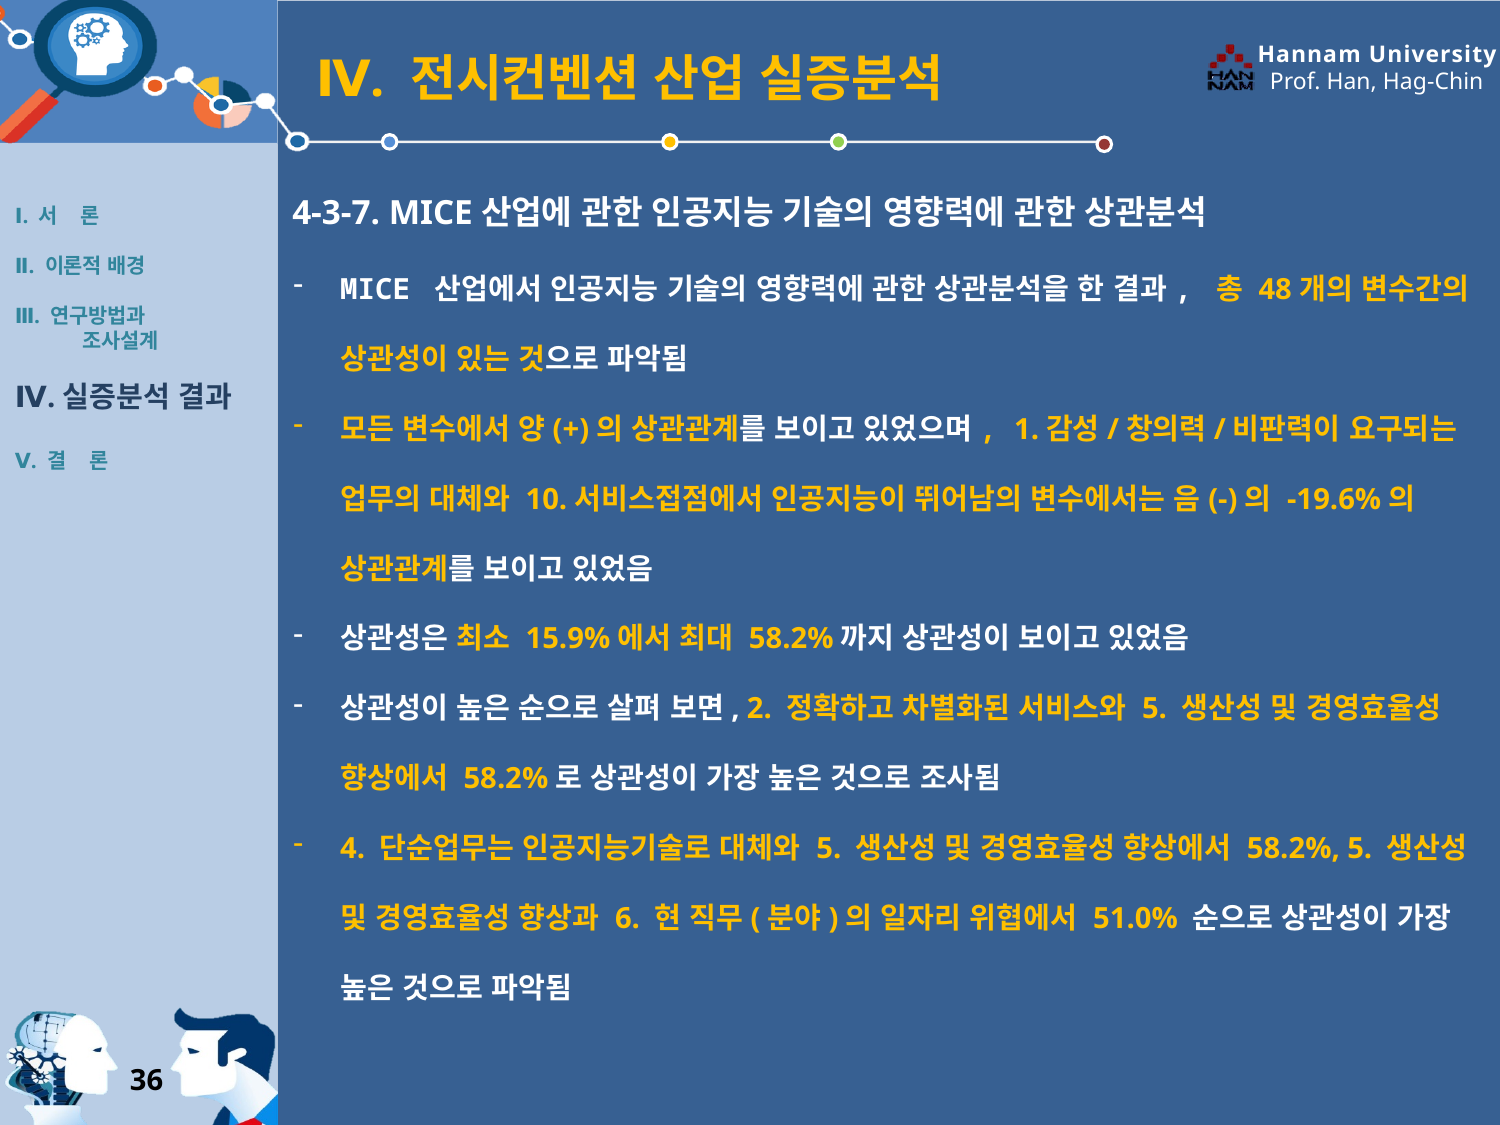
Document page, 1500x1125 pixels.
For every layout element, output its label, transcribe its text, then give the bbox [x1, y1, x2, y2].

text_box Ⅳ. 전시컨벤션 산업 실증분석 [301, 38, 1117, 114]
picture [0, 0, 330, 168]
text_box 4-3-7. MICE산업에 관한 인공지능 기술의 영향력에 관한 상관분석 [277, 183, 1500, 206]
text_box Ⅰ. 서 론 Ⅱ. 이론적 배경 Ⅲ. 연구방법과 조사설계 Ⅳ.실증분석 결과 Ⅴ. 결 론 [0, 148, 278, 528]
picture [0, 992, 278, 1125]
picture [1201, 37, 1263, 96]
text_box MICE 산업에서 인공지능 기술의 영향력에 관한 상관분석을 한 결과, 총 48개의 변수간의 상관성이 있는 것으로 파악됨 모든 변수에서 양(+)의 상관관계를 보이고 있었으며, 1.감성/창의력/비판력이 요구되는 업무의 대체와 10.서비스접점에서 인공지능이 뛰어남의 변수에서는 음(-)의 -19.6%의 상관관계를 보이고 있었음 상관성은 최소 15.9%에서 최대 58.2%까지 상관성이 보이고 있었음 상관성이 높은 순으로 살펴 보면, 2. 정확하고 차별화된 서비스와 5. 생산성 및 경영효율성 향상에서 58.2%로 상관성이 가장 높은 것으로 조사됨 4. 단순업무는 인공지능기술로 대체와 5. 생산성 및 경영효율성 향상에서 58.2%, 5. 생산성 및 경영효율성 향상과 6. 현 직무(분야)의 일자리 위협에서 51.0% 순으로 상관성이 가장 높은 것으로 파악됨 [276, 206, 1500, 1108]
